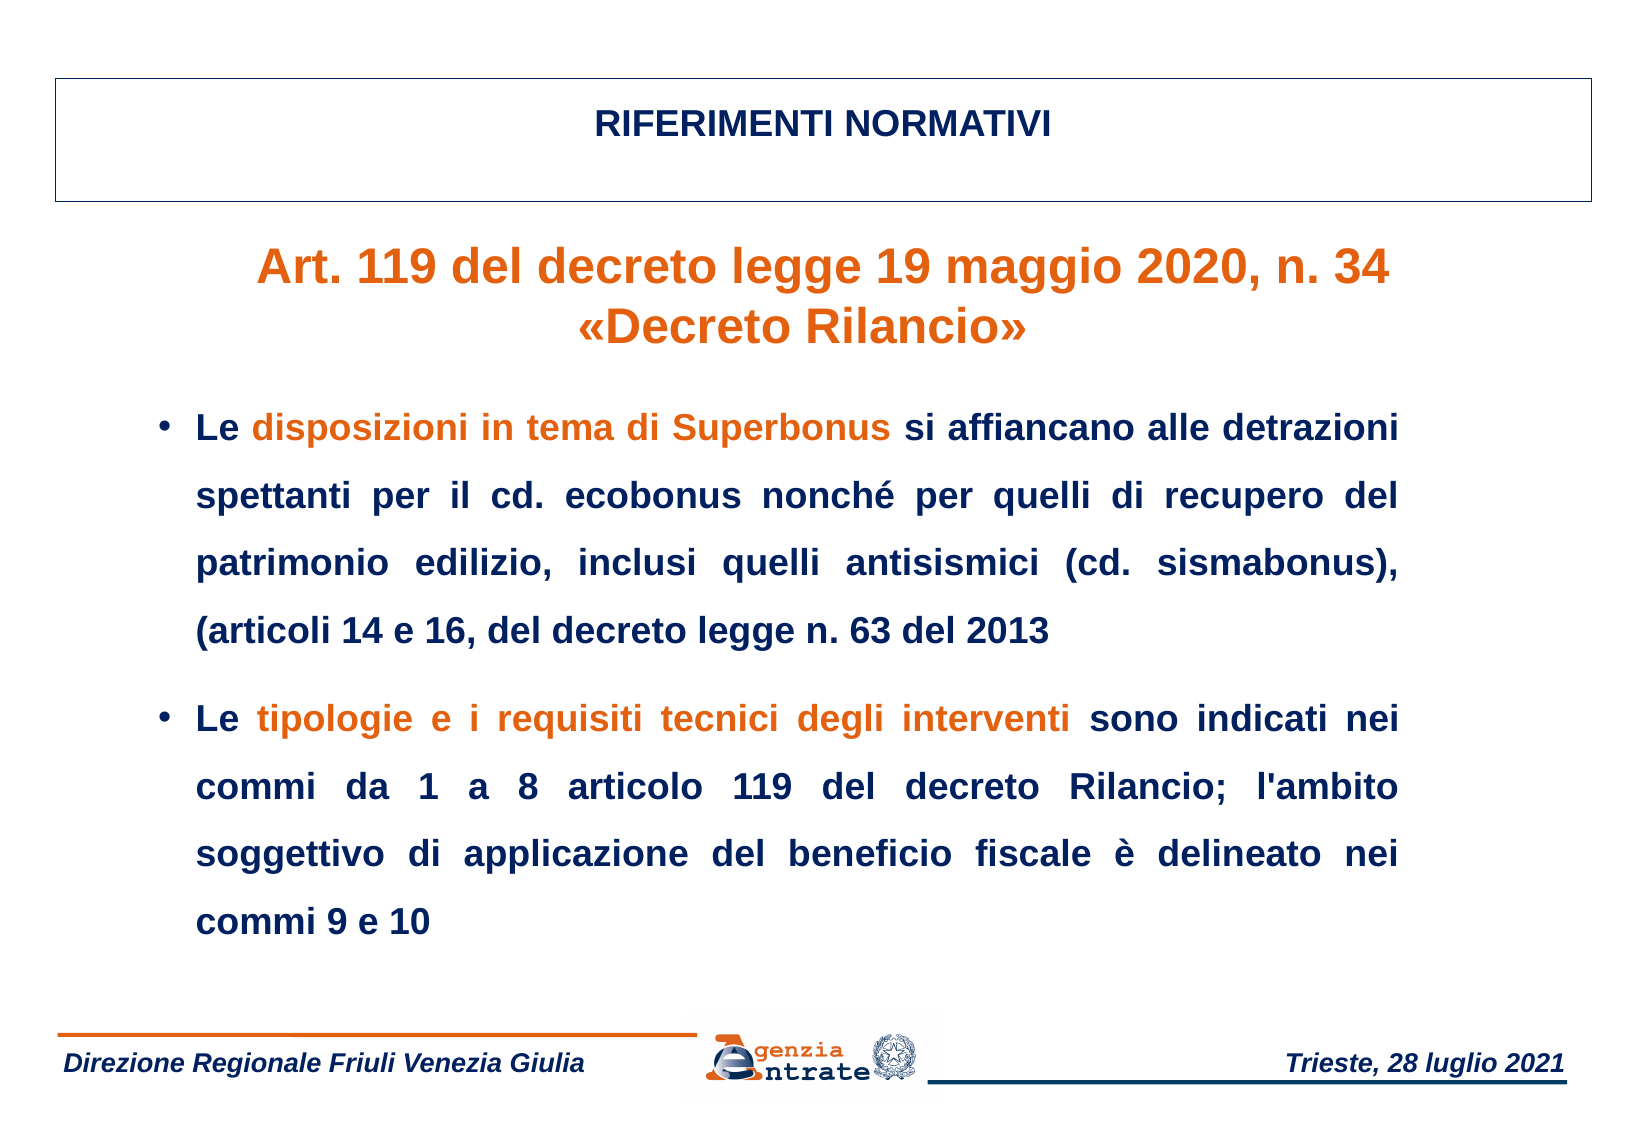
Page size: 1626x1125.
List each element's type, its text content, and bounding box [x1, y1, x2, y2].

picture [684, 1014, 941, 1106]
text_box Art. 119 del decreto legge 19 maggio 2020, n. 34 «Decreto Rilancio» [143, 226, 1504, 373]
text_box [80, 373, 1569, 1014]
text_box Trieste, 28 luglio 2021 [1042, 1038, 1579, 1085]
text_box RIFERIMENTI NORMATIVI [55, 78, 1592, 202]
text_box Le disposizioni in tema di Superbonus si affiancano alle detrazioni spettanti per il cd. ecobonus nonché per quelli di recupero del patrimonio edilizio, inclusi quelli antisismici (cd. sismabonus), (articoli 14 e 16, del decreto legge n. 63 del 2013 Le tipologie e i requisiti tecnici degli interventi sono indicati nei commi da 1 a 8 articolo 119 del decreto Rilancio; l'ambito soggettivo di applicazione del beneficio fiscale è delineato nei commi 9 e 10 [143, 373, 1415, 995]
text_box Direzione Regionale Friuli Venezia Giulia [42, 1038, 654, 1085]
